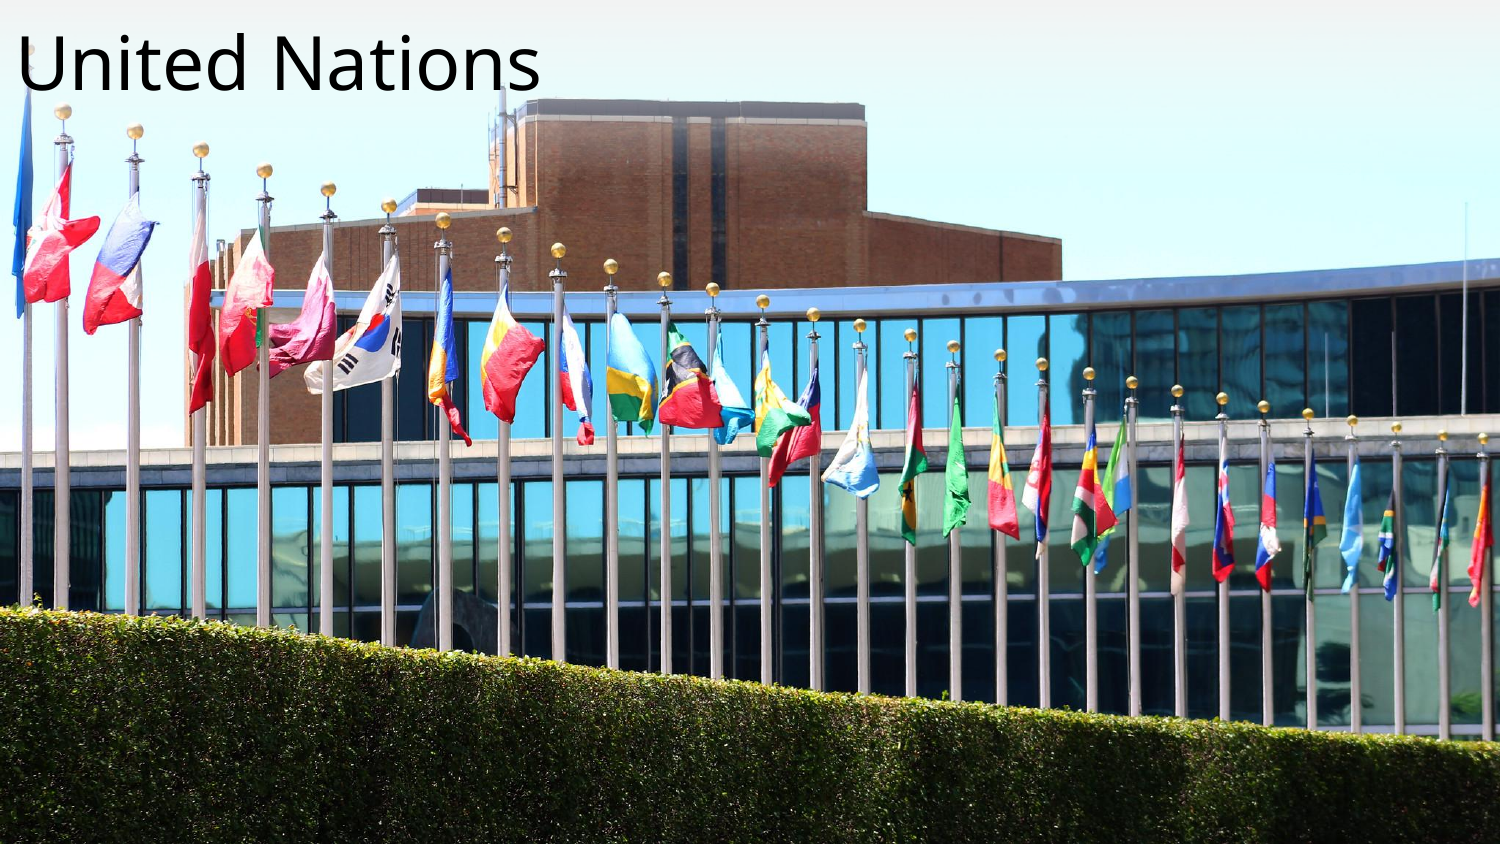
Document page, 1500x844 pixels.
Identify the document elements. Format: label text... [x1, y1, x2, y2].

title United Nations [0, 0, 1500, 180]
picture [0, 180, 1500, 844]
